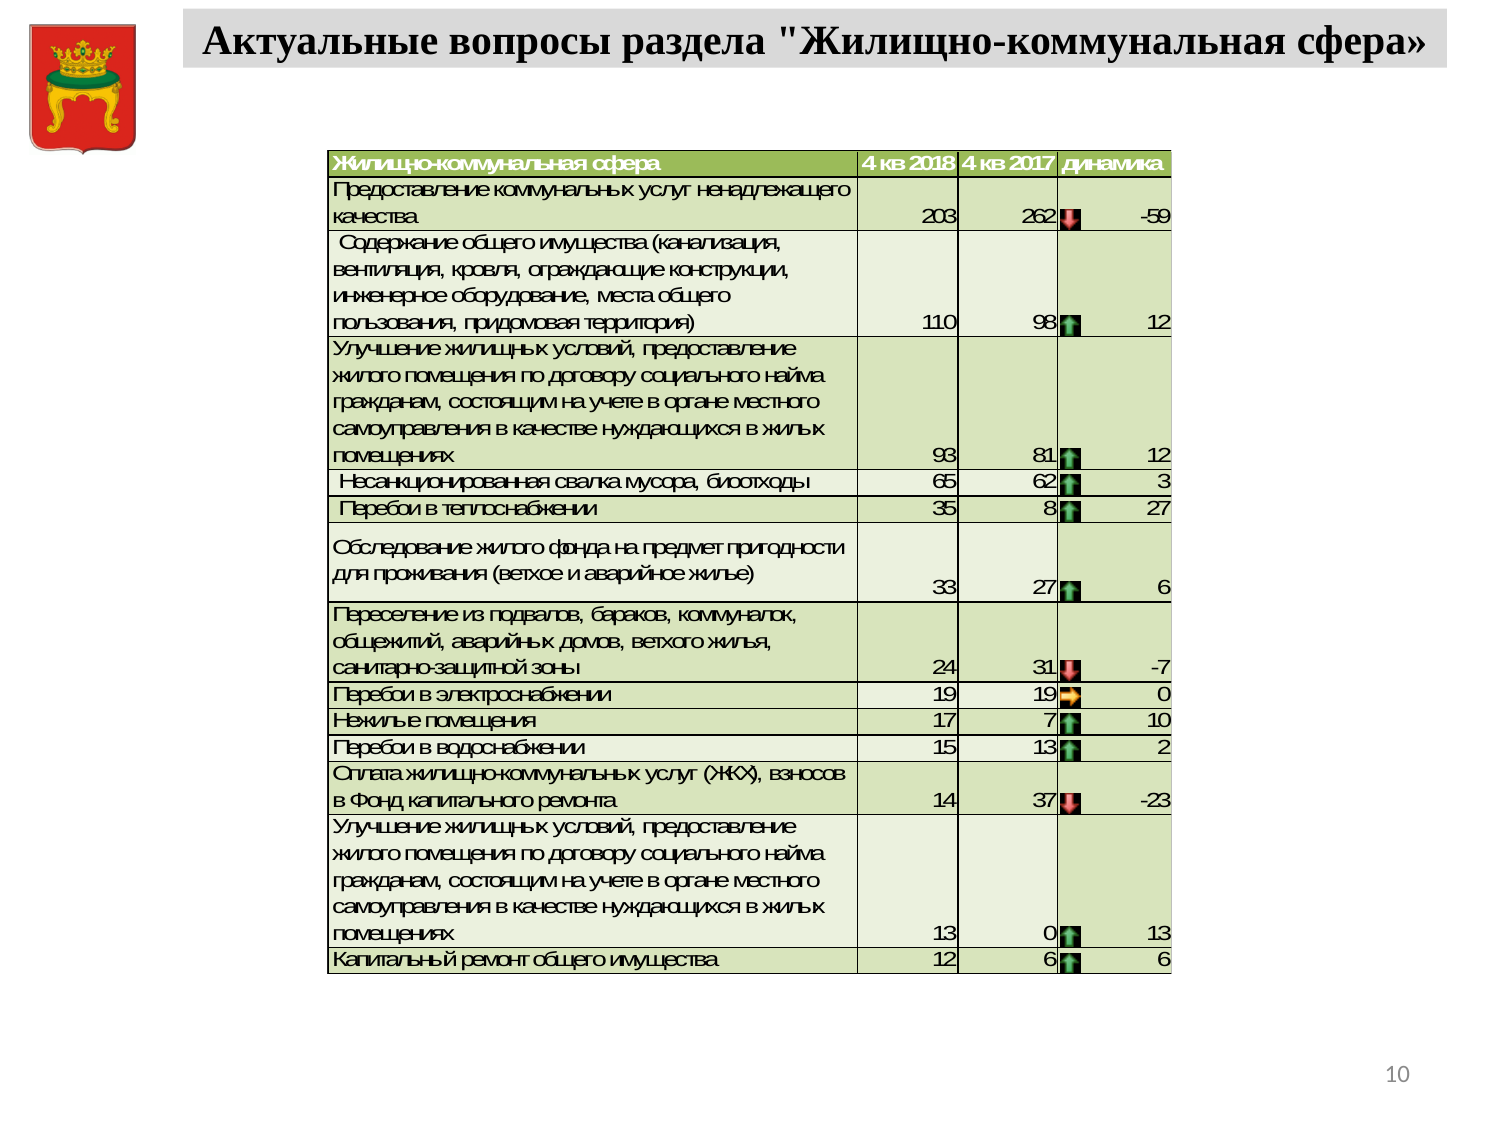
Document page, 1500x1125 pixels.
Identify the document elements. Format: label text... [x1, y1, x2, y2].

title Актуальные вопросы раздела "Жилищно-коммунальная сфера» [181, 6, 1449, 70]
picture [29, 24, 136, 156]
slide_number 10 [1074, 1042, 1425, 1103]
picture [327, 149, 1173, 976]
